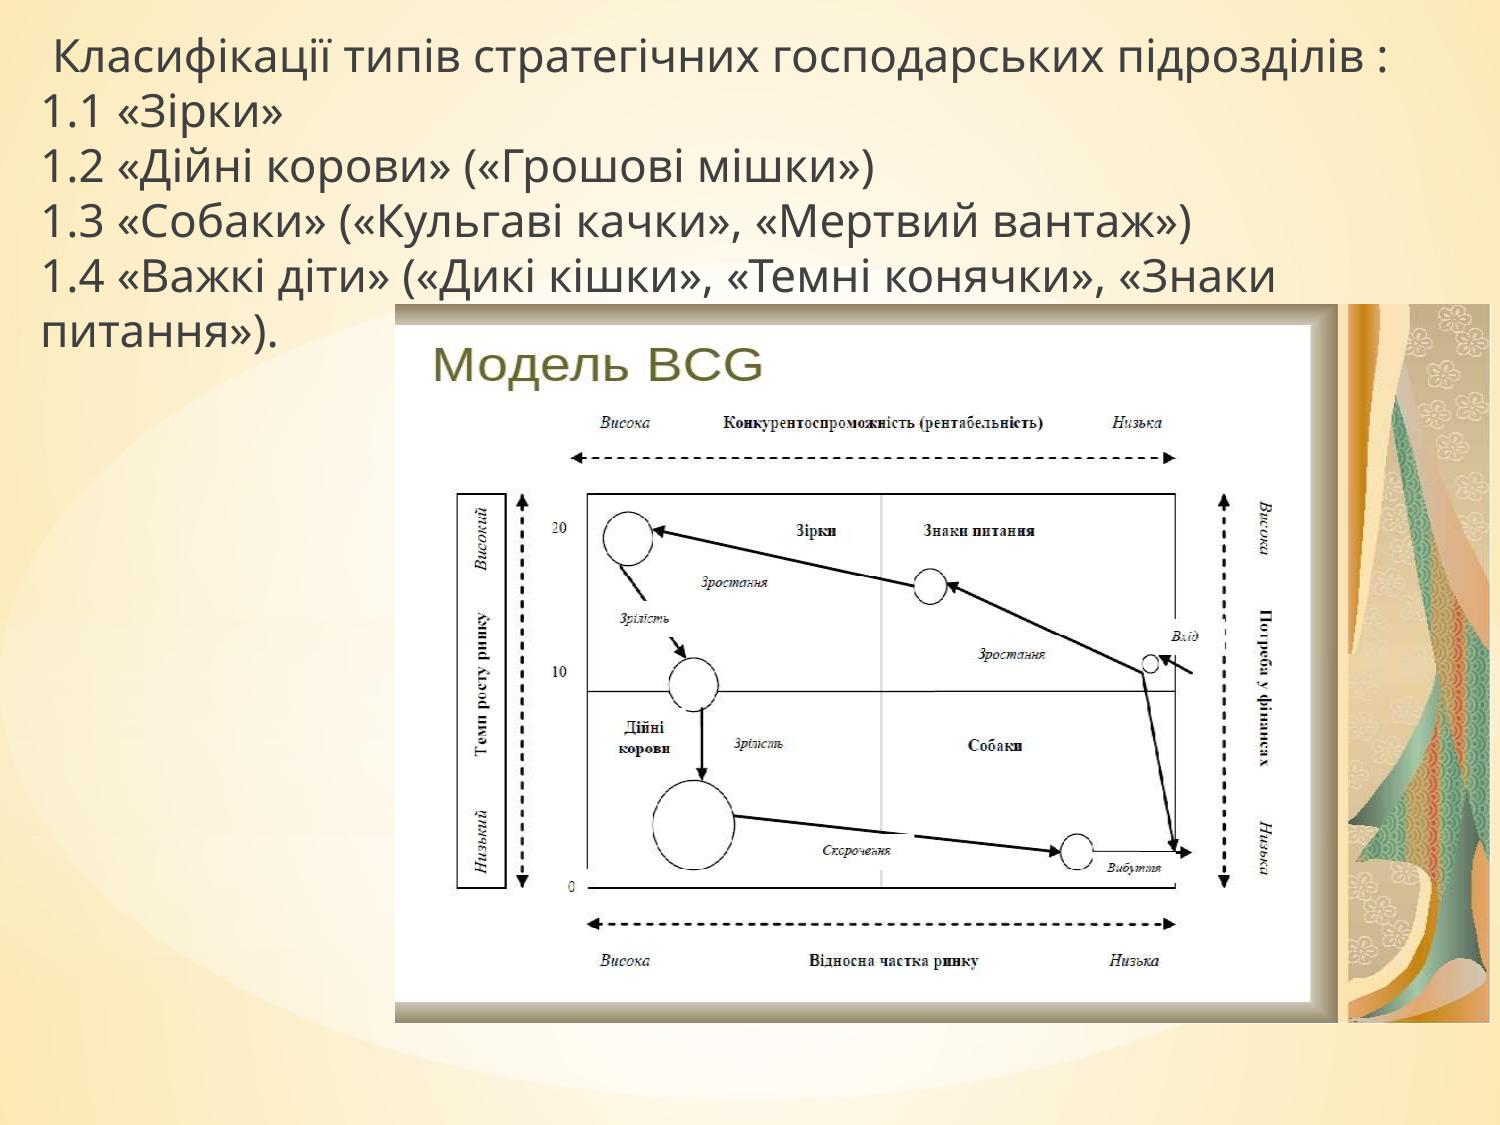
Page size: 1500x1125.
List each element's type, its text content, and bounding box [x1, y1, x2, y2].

picture [395, 303, 1491, 1024]
list Класифікації типів стратегічних господарських підрозділів : 1.1 «Зірки» 1.2 «Дійні корови» («Грошові мішки») 1.3 «Собаки» («Кульгаві качки», «Мертвий вантаж») 1.4 «Важкі діти» («Дикі кішки», «Темні конячки», «Знаки питання»). [17, 19, 1483, 1094]
